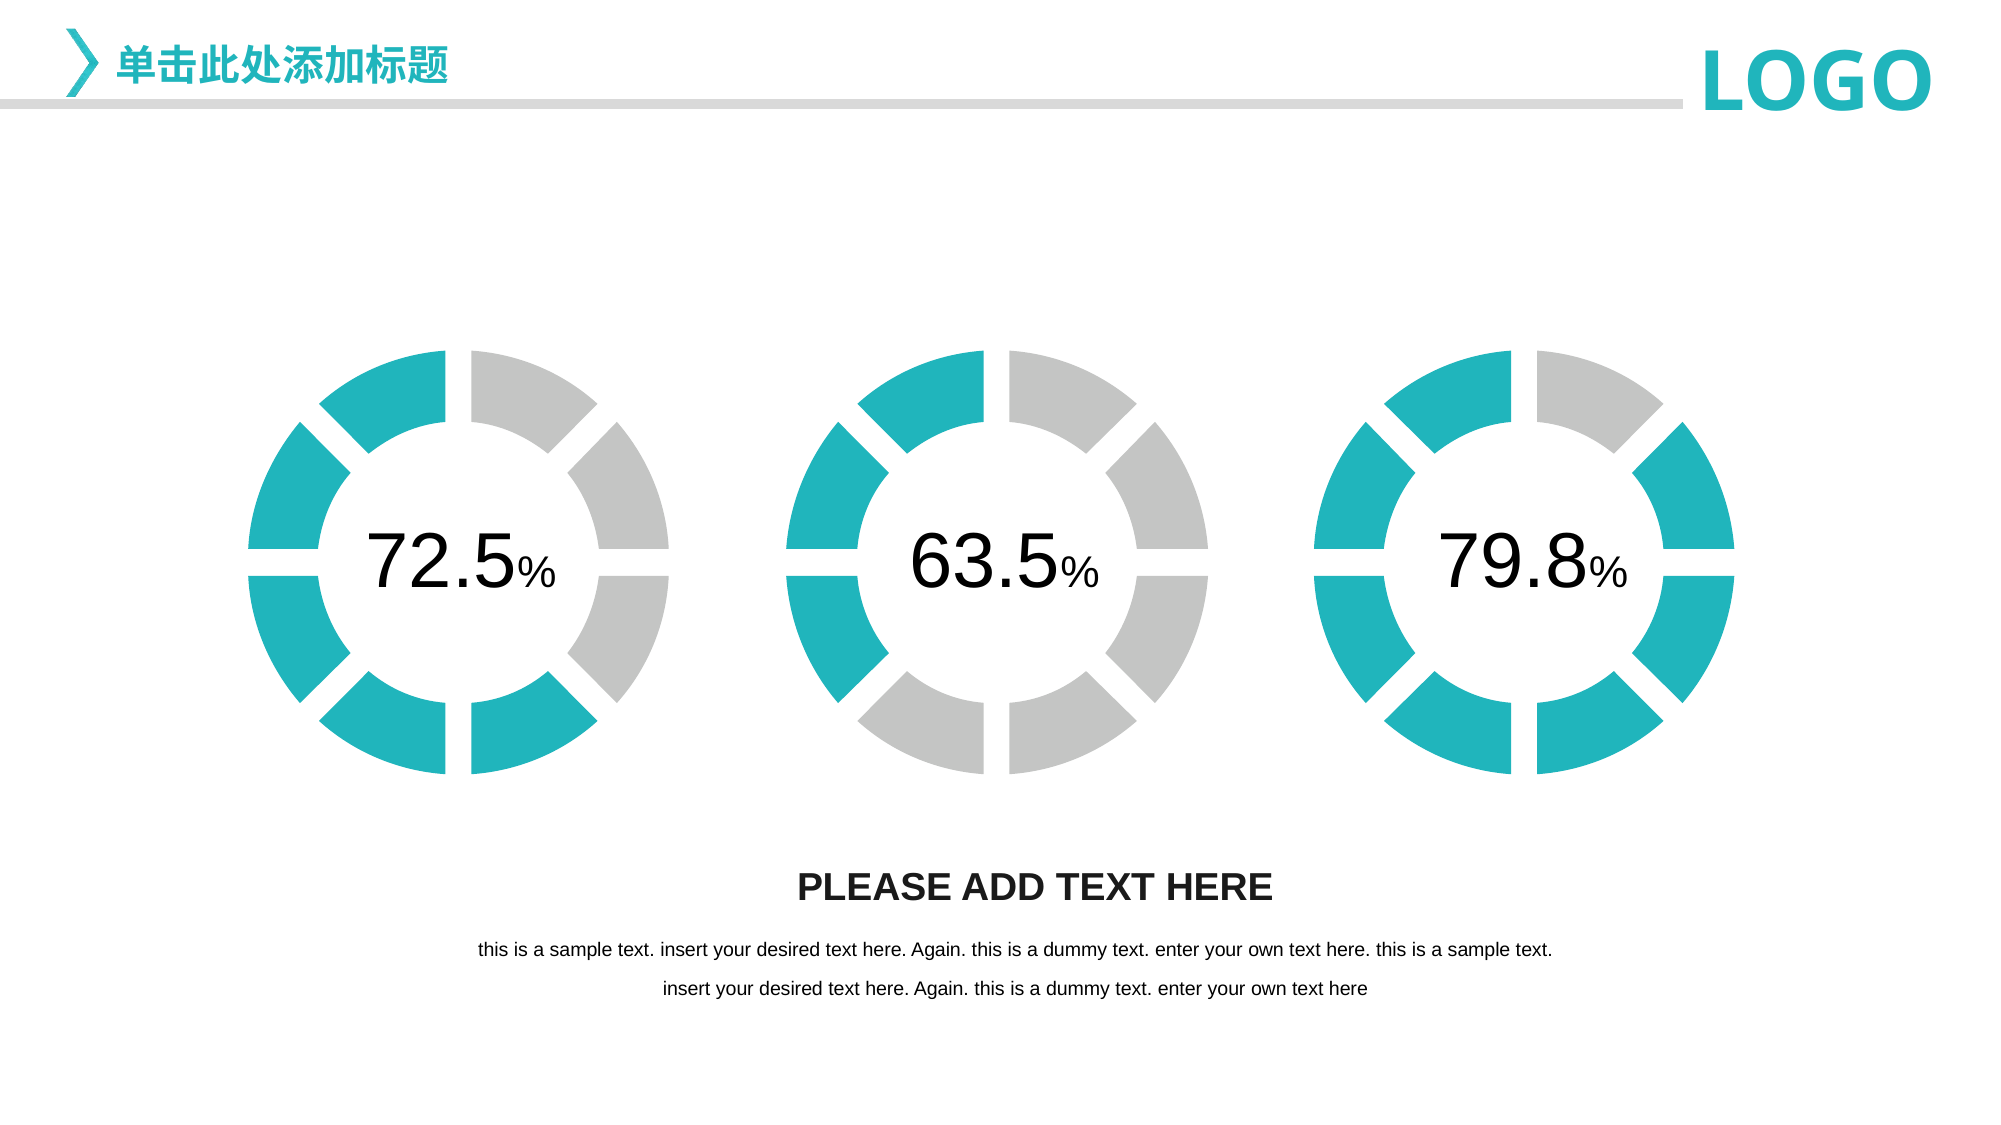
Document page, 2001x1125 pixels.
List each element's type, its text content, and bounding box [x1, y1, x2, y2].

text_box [1313, 350, 1735, 775]
text_box LOGO [1683, 19, 2000, 135]
text_box 单击此处添加标题 [100, 31, 465, 97]
text_box this is a sample text. insert your desired text here. Again. this is a dummy text. enter your own text here. this is a sample text. insert your desired text here. Again. this is a dummy text. enter your own text here [447, 913, 1583, 1007]
text_box PLEASE ADD TEXT HERE [782, 854, 1288, 916]
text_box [786, 350, 1209, 775]
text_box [248, 350, 669, 775]
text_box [65, 28, 99, 98]
